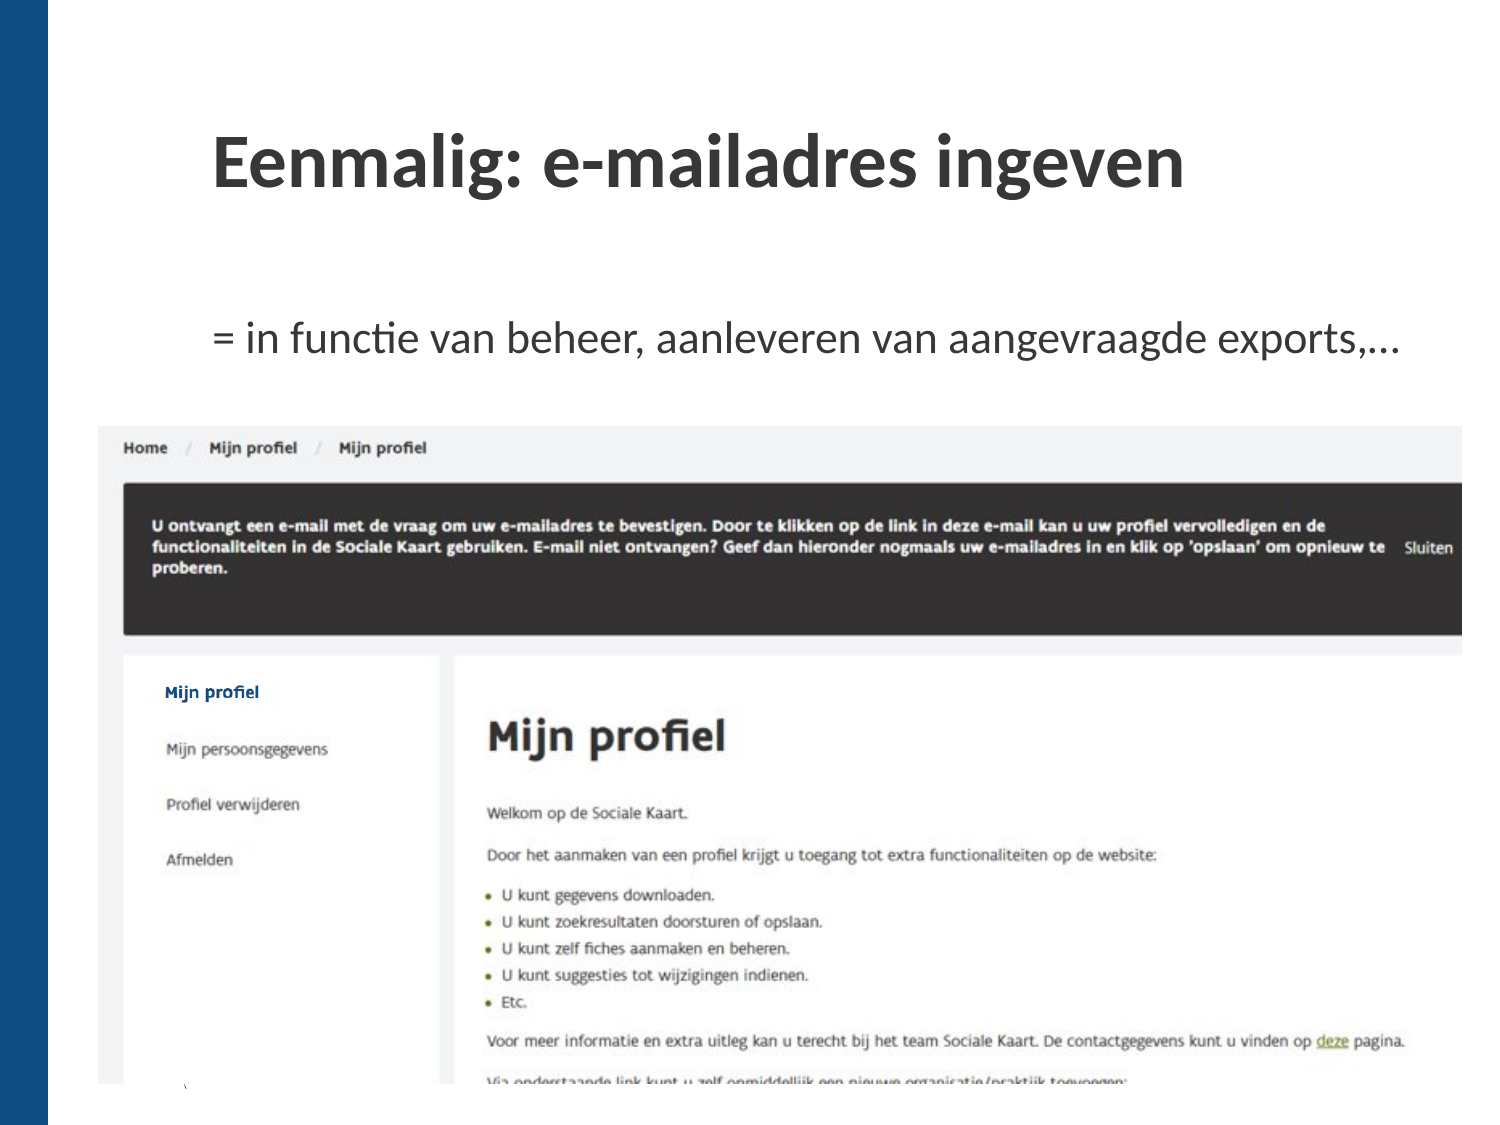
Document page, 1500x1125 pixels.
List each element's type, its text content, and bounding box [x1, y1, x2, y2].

list = in functie van beheer, aanleveren van aangevraagde exports,… [212, 314, 1462, 426]
title Eenmalig: e-mailadres ingeven [212, 124, 1430, 308]
picture [98, 426, 1462, 1089]
